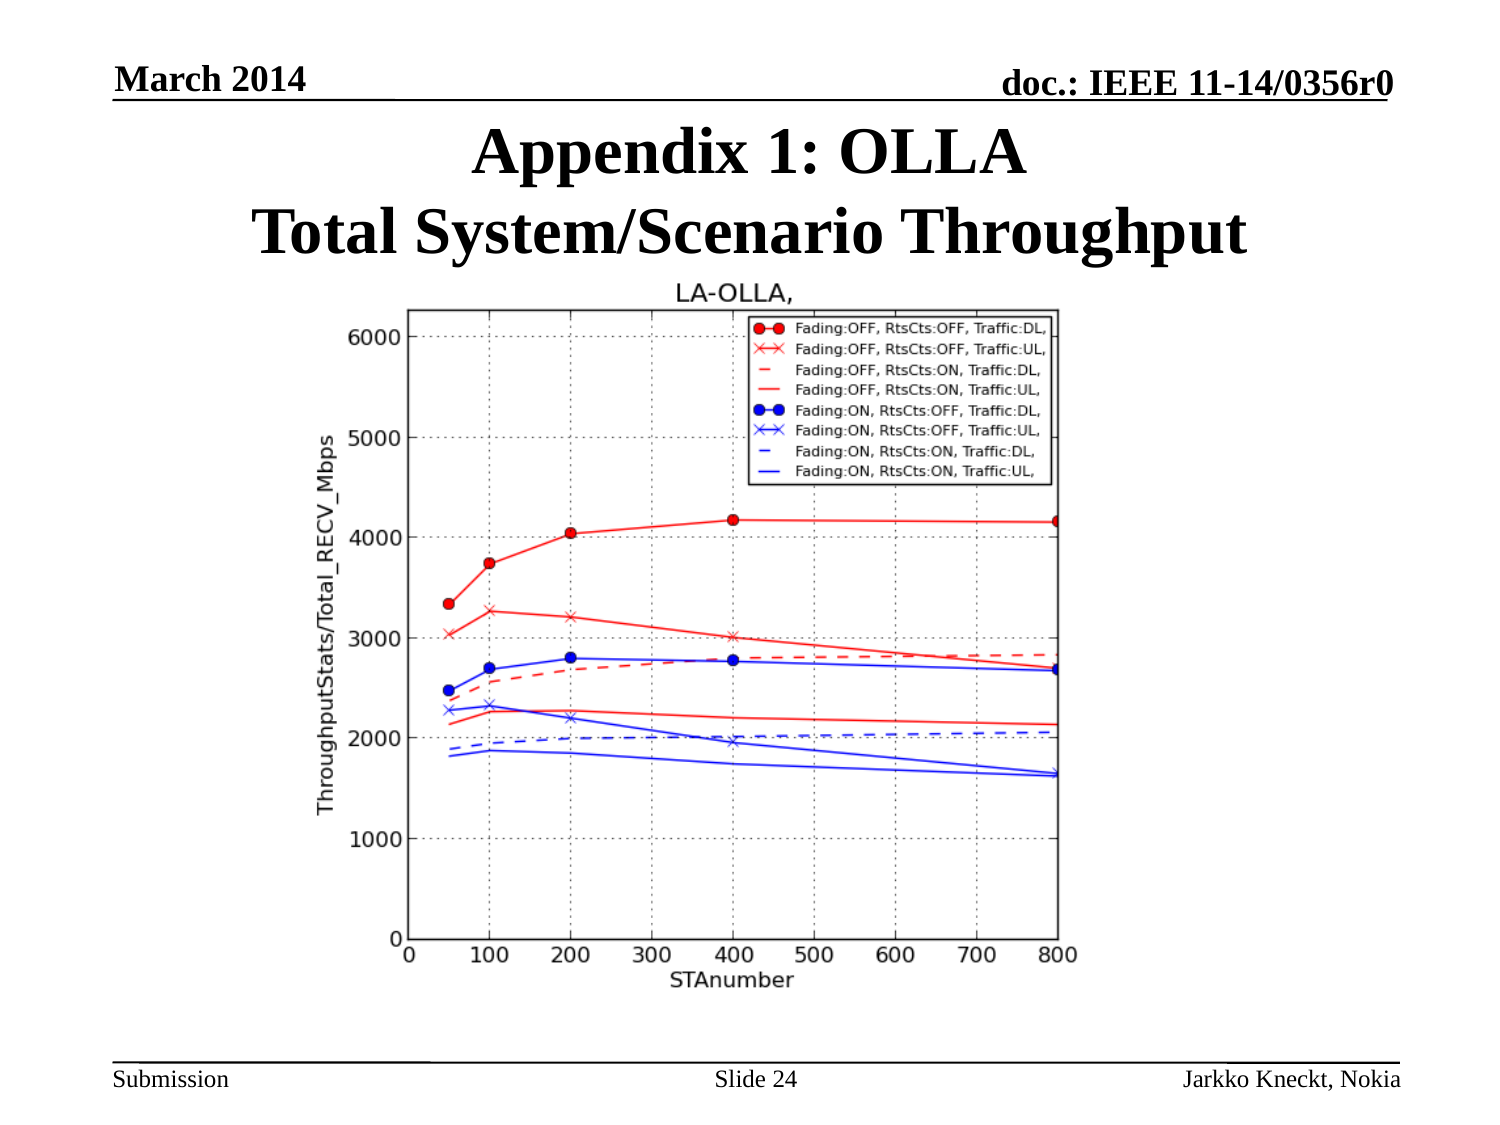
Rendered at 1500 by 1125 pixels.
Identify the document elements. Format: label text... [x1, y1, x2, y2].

slide_number Slide 24 [712, 1061, 800, 1123]
picture [312, 277, 1086, 994]
text_box Appendix 1: OLLA Total System/Scenario Throughput [112, 99, 1388, 275]
footer Jarkko Kneckt, Nokia [878, 1061, 1402, 1093]
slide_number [114, 54, 423, 99]
